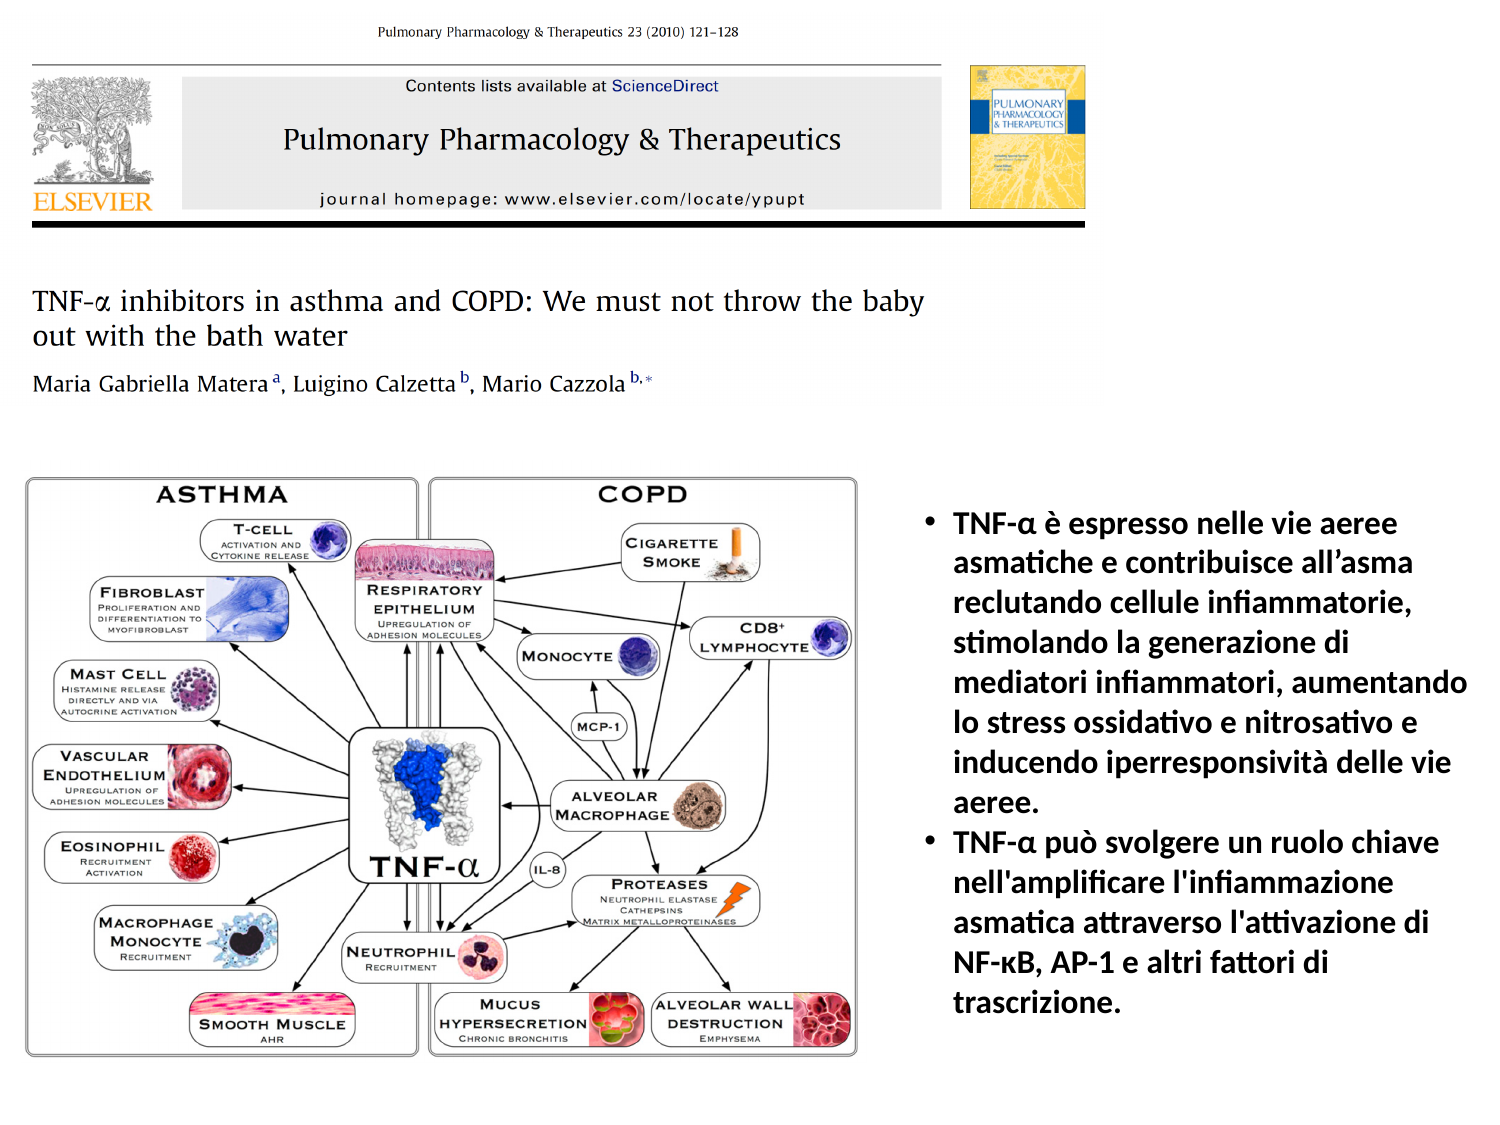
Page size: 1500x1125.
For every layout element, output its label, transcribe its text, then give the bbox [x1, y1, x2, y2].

picture [0, 12, 1105, 407]
picture [21, 460, 867, 1063]
text_box TNF-α è espresso nelle vie aeree asmatiche e contribuisce all’asma reclutando cellule infiammatorie, stimolando la generazione di mediatori infiammatori, aumentando lo stress ossidativo e nitrosativo e inducendo iperresponsività delle vie aeree. TNF-α può svolgere un ruolo chiave nell'amplificare l'infiammazione asmatica attraverso l'attivazione di NF-κB, AP-1 e altri fattori di trascrizione. [909, 493, 1500, 1028]
